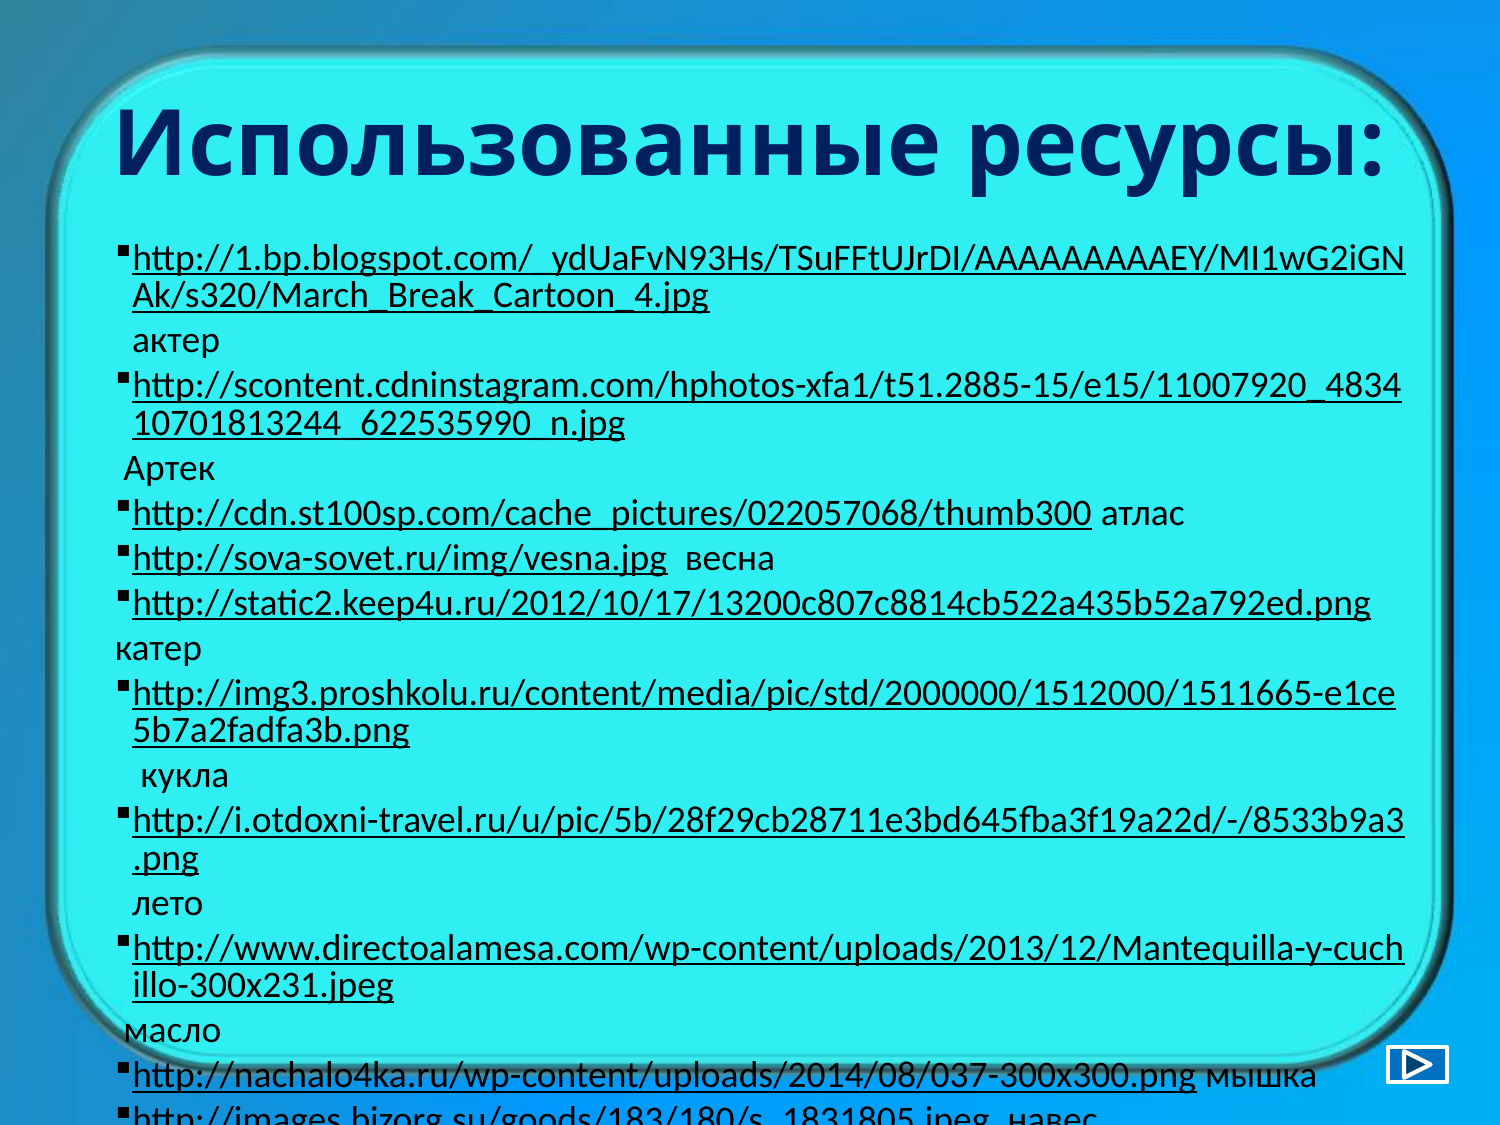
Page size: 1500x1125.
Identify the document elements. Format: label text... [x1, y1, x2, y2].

title Использованные ресурсы: [75, 45, 1425, 233]
text_box http://1.bp.blogspot.com/_ydUaFvN93Hs/TSuFFtUJrDI/AAAAAAAAAEY/MI1wG2iGNAk/s320/March_Break_Cartoon_4.jpg актер http://scontent.cdninstagram.com/hphotos-xfa1/t51.2885-15/e15/11007920_483410701813244_622535990_n.jpg Артек http://cdn.st100sp.com/cache_pictures/022057068/thumb300 атлас http://sova-sovet.ru/img/vesna.jpg весна http://static2.keep4u.ru/2012/10/17/13200c807c8814cb522a435b52a792ed.png катер http://img3.proshkolu.ru/content/media/pic/std/2000000/1512000/1511665-e1ce5b7a2fadfa3b.png кукла http://i.otdoxni-travel.ru/u/pic/5b/28f29cb28711e3bd645fba3f19a22d/-/8533b9a3.png лето http://www.directoalamesa.com/wp-content/uploads/2013/12/Mantequilla-y-cuchillo-300x231.jpeg масло http://nachalo4ka.ru/wp-content/uploads/2014/08/037-300x300.png мышка http://images.bizorg.su/goods/183/180/s_1831805.jpeg навес http://www.igraza.ru/page-3-2-12.html - вопросы-задания [100, 225, 1424, 1006]
picture [0, 0, 1500, 1125]
text_box [1386, 1045, 1449, 1084]
